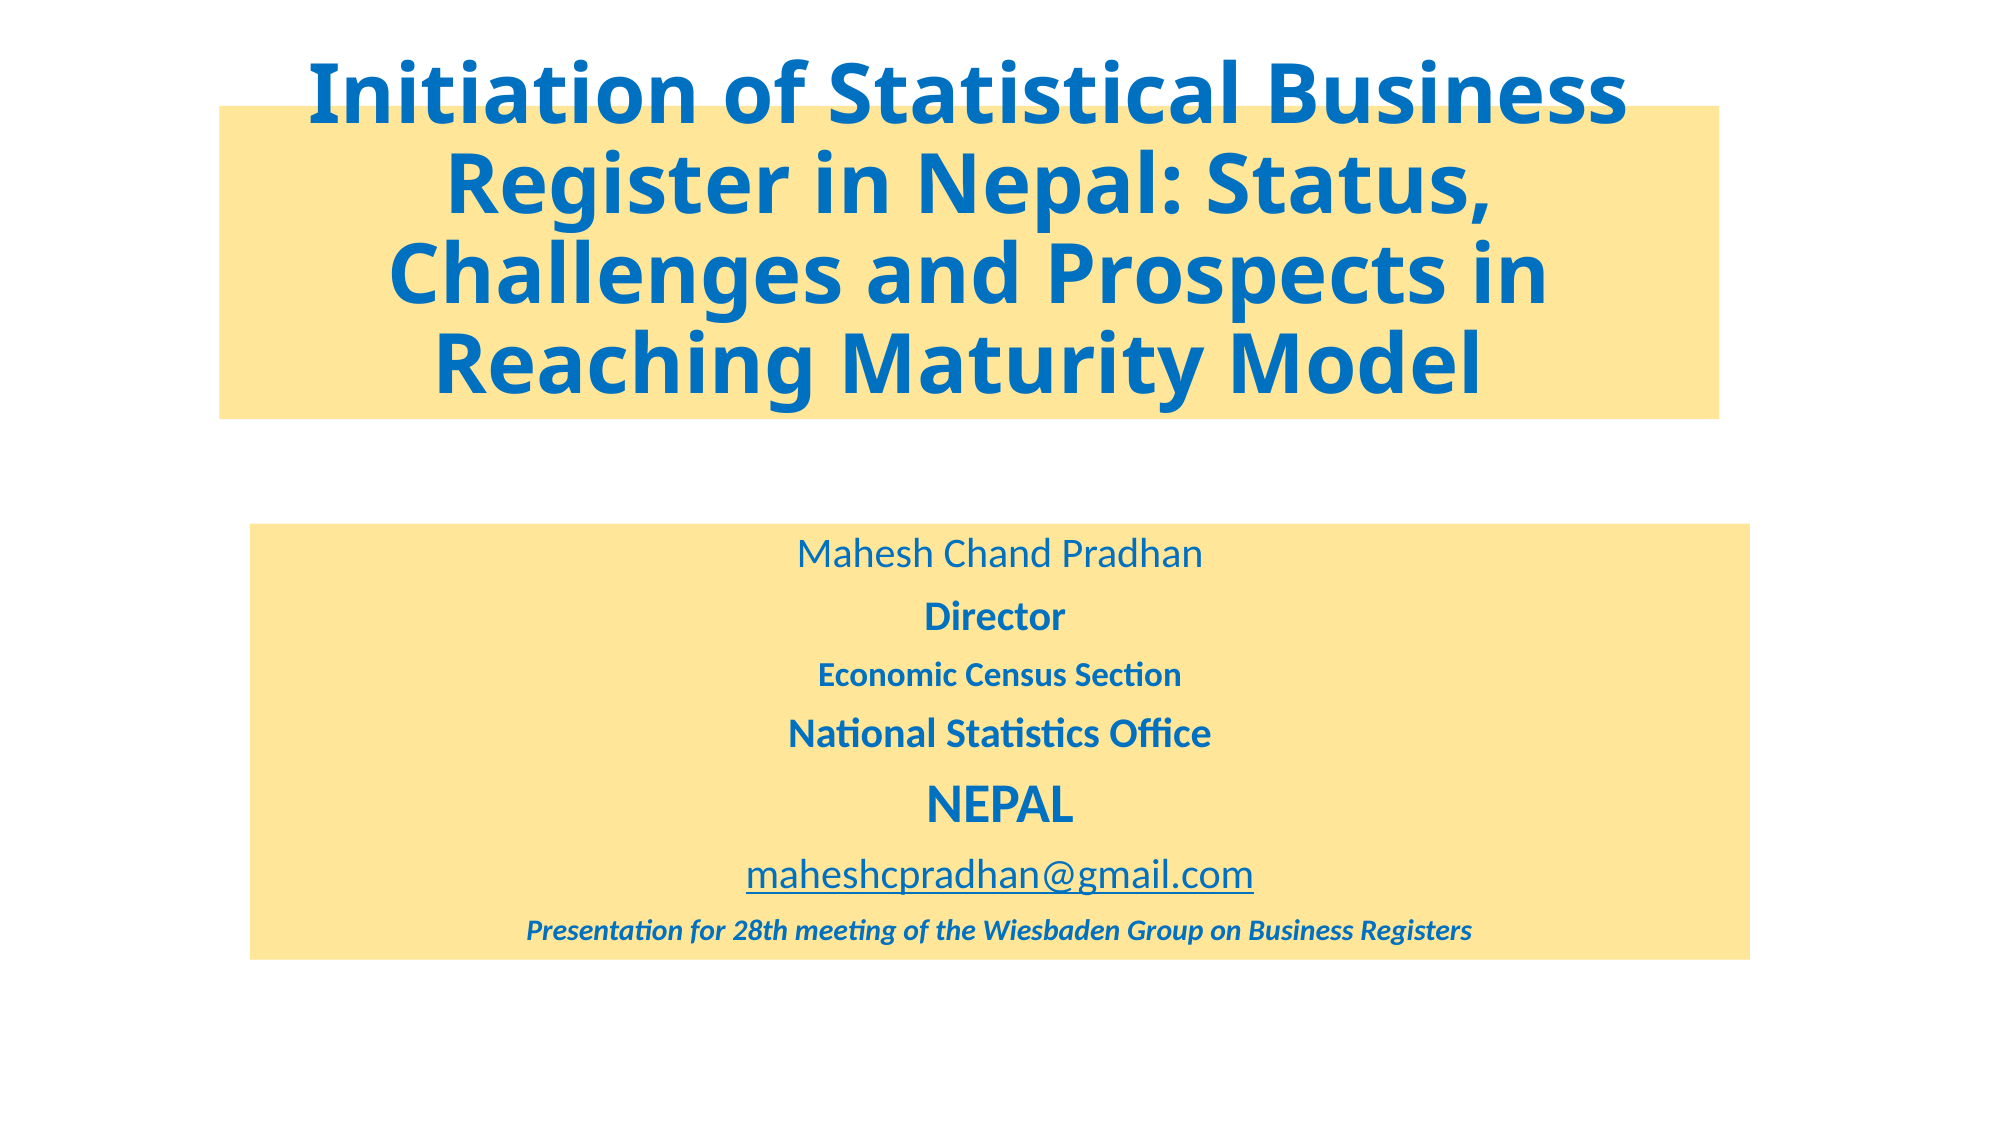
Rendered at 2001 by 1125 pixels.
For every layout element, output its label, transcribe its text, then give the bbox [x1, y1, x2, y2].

title Initiation of Statistical Business Register in Nepal: Status, Challenges and Prospects in Reaching Maturity Model [219, 105, 1720, 420]
subtitle Mahesh Chand Pradhan Director Economic Census Section National Statistics Office NEPAL maheshcpradhan@gmail.com Presentation for 28th meeting of the Wiesbaden Group on Business Registers [249, 523, 1750, 960]
